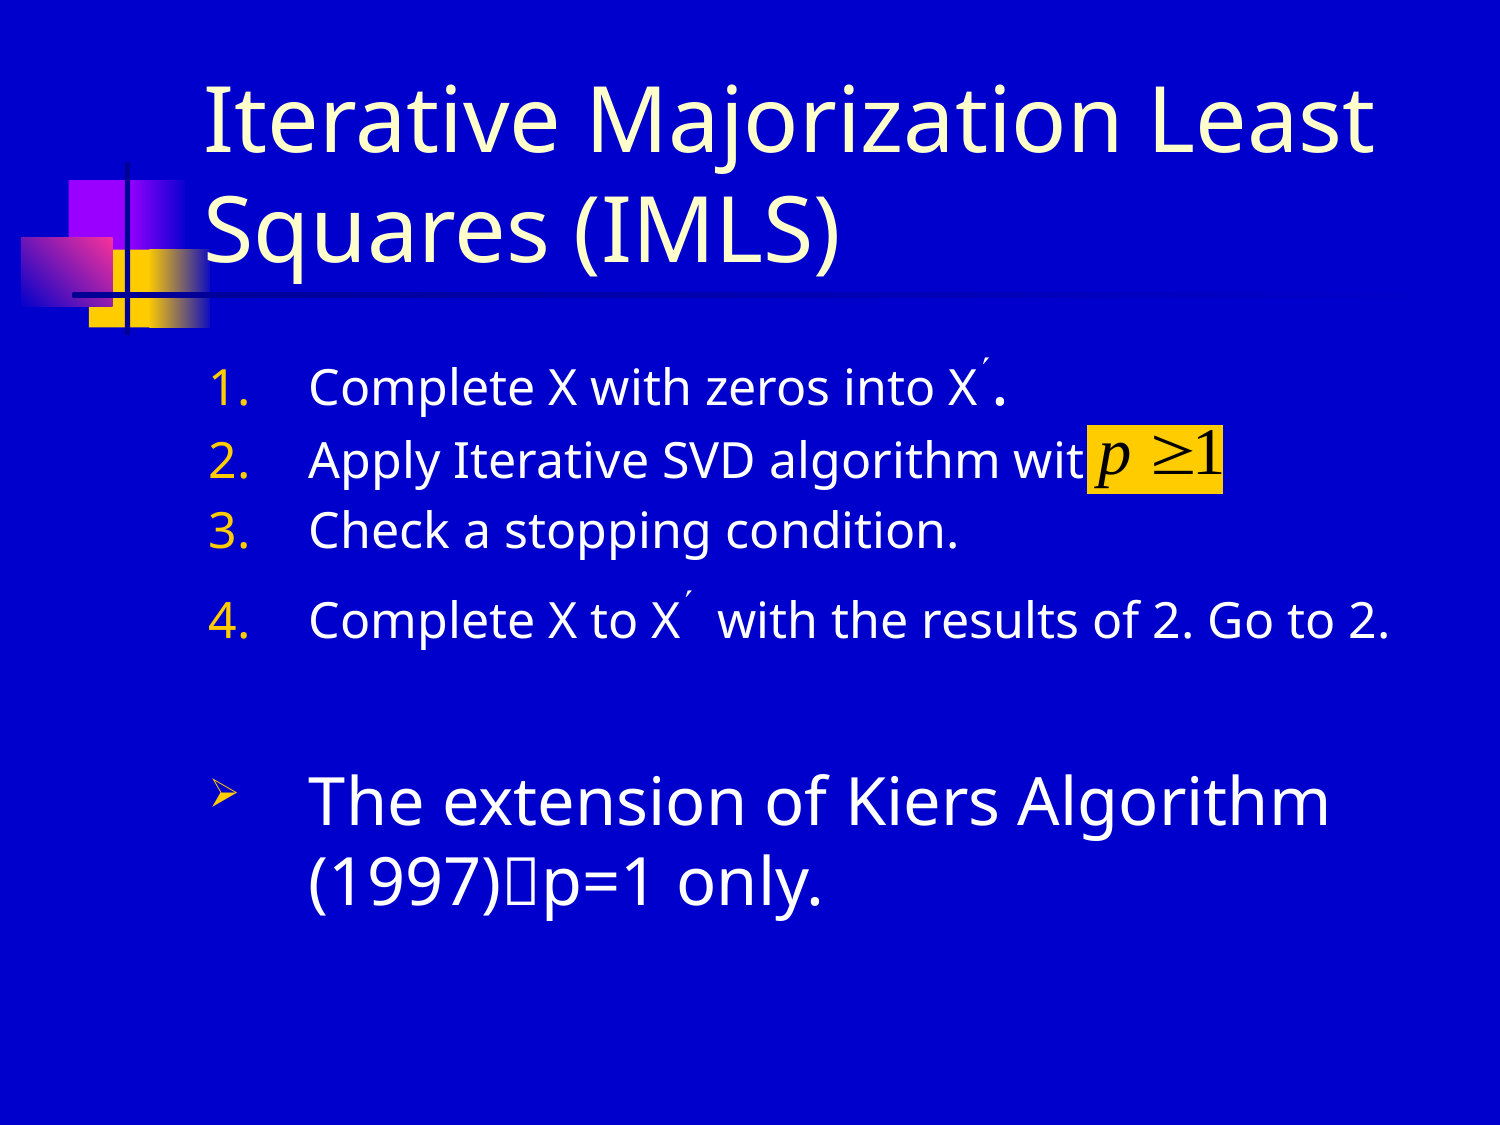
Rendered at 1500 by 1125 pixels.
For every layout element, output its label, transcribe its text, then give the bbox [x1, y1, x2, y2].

title Iterative Majorization Least Squares (IMLS) [188, 101, 1468, 289]
list Complete X with zeros into X. Apply Iterative SVD algorithm with Check a stopping condition. Complete X to X with the results of 2. Go to 2. The extension of Kiers Algorithm (1997)p=1 only. [193, 330, 1470, 1007]
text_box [1087, 424, 1224, 494]
